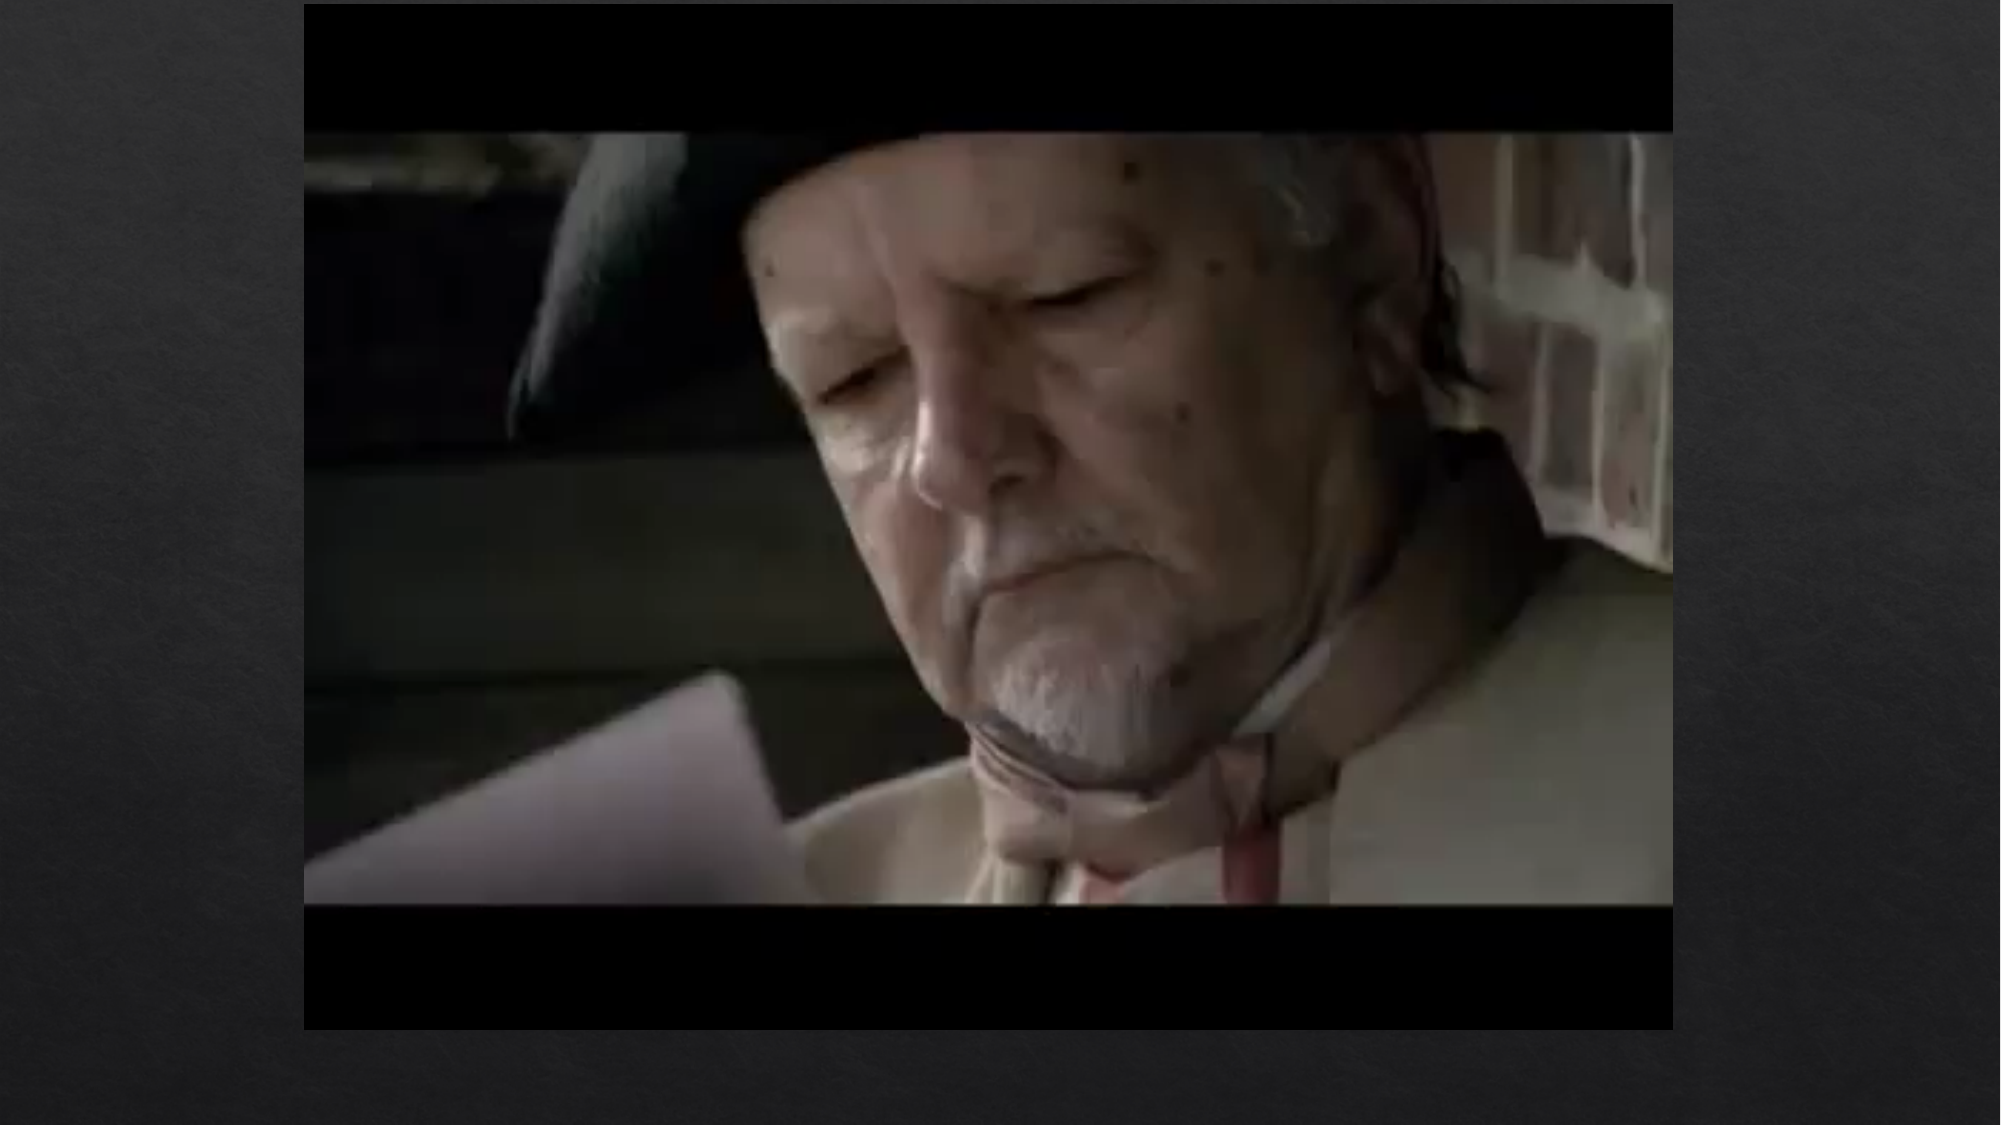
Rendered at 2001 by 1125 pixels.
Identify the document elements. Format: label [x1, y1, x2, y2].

list [303, 2, 1674, 1031]
